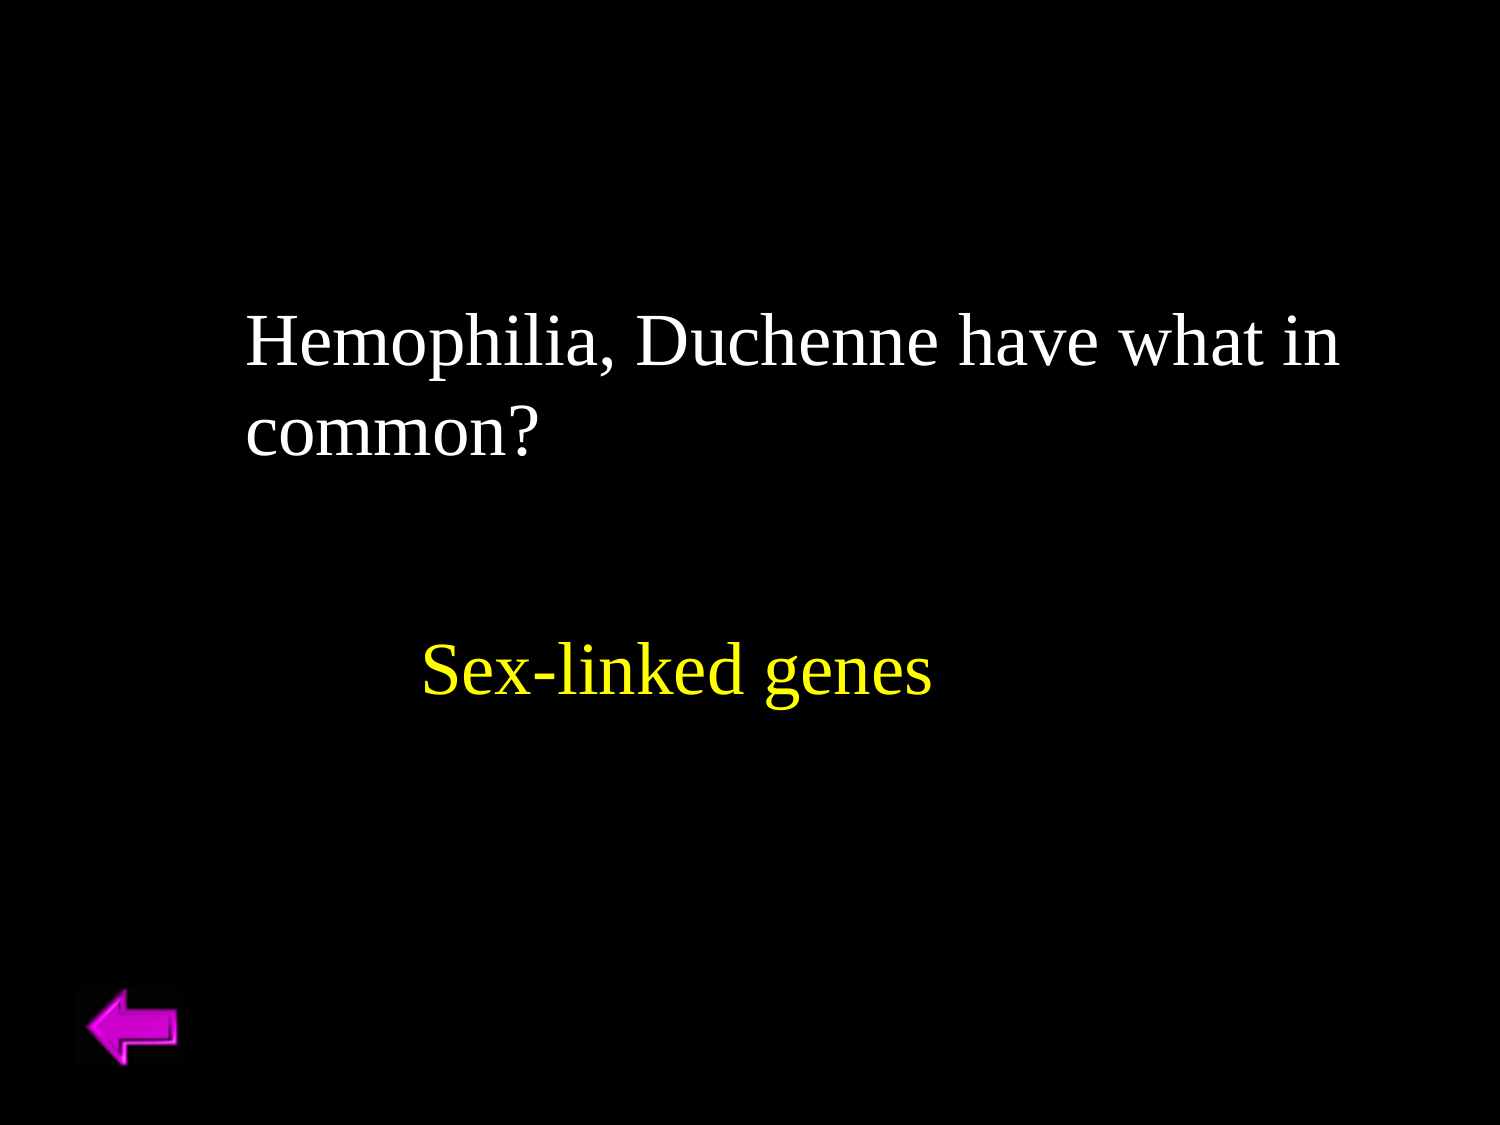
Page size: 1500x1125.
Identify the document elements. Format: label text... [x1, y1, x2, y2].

picture [74, 987, 183, 1066]
text_box Sex-linked genes [412, 612, 1088, 718]
text_box Hemophilia, Duchenne have what in common? [237, 283, 1500, 478]
